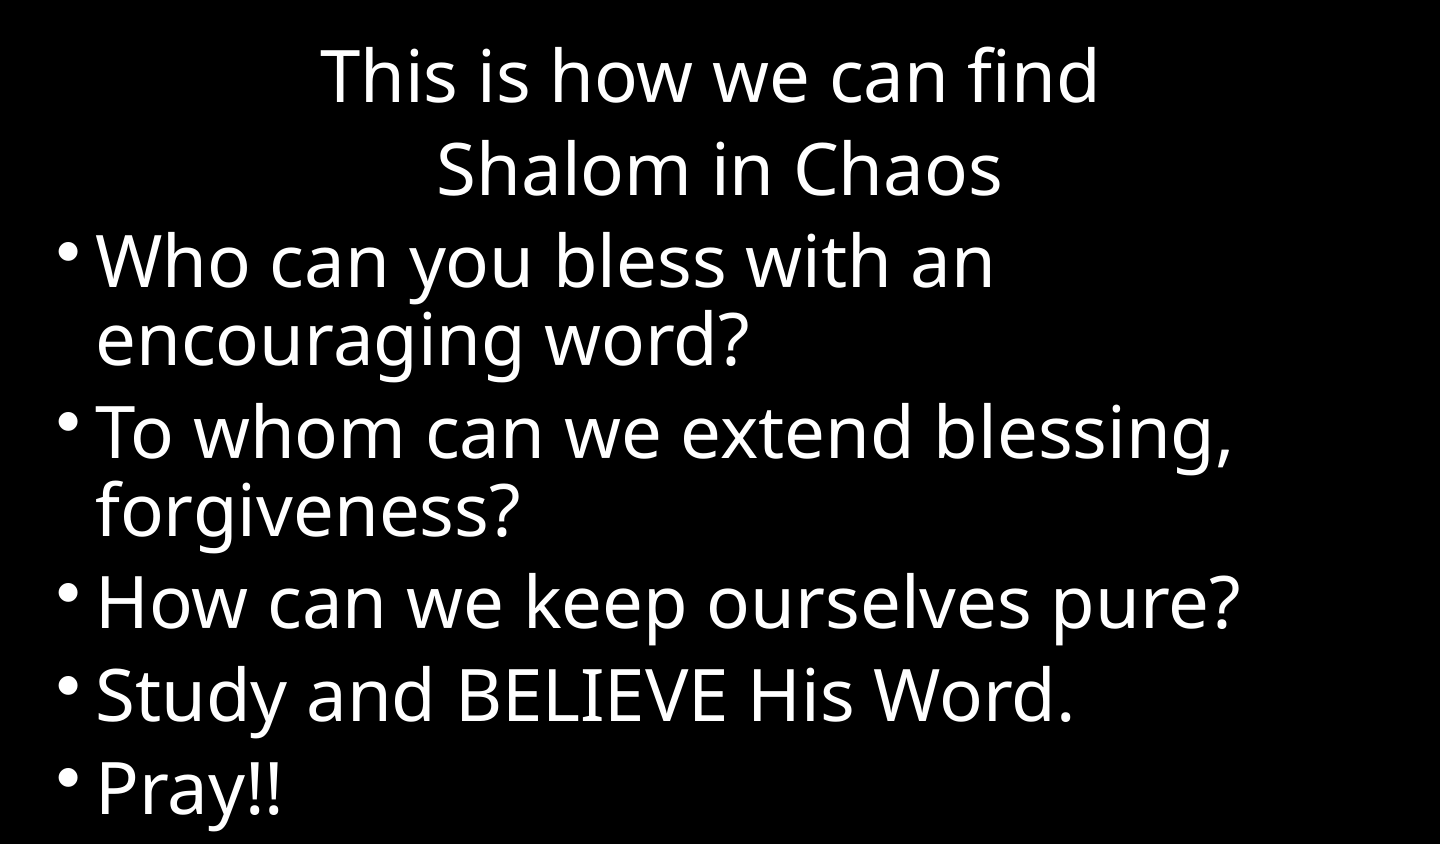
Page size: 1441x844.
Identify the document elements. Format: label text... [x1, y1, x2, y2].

list This is how we can find Shalom in Chaos Who can you bless with an encouraging word? To whom can we extend blessing, forgiveness? How can we keep ourselves pure? Study and BELIEVE His Word. Pray!! [45, 34, 1396, 844]
